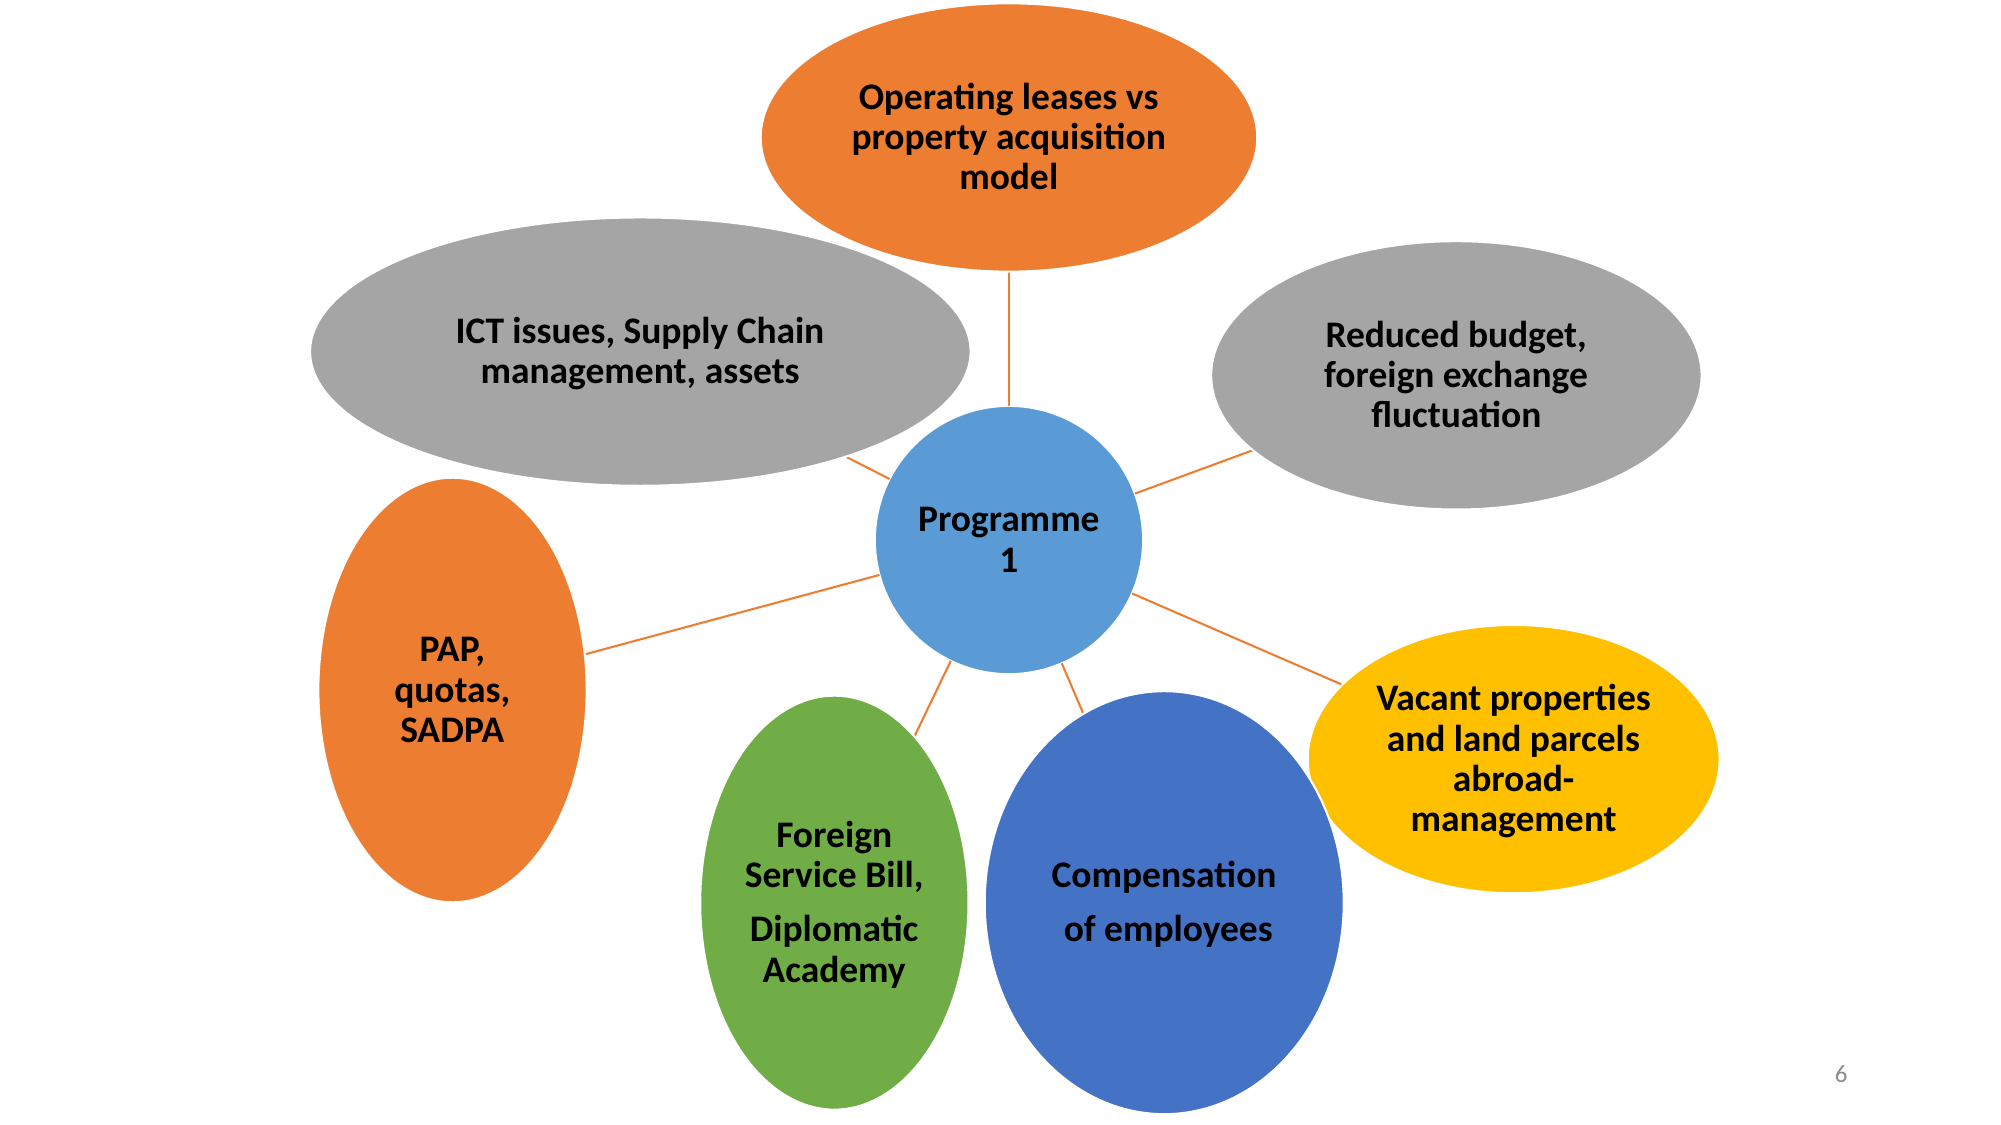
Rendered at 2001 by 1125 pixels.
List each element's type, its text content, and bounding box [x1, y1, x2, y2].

slide_number 6 [1412, 1042, 1863, 1103]
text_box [166, 37, 1805, 1080]
